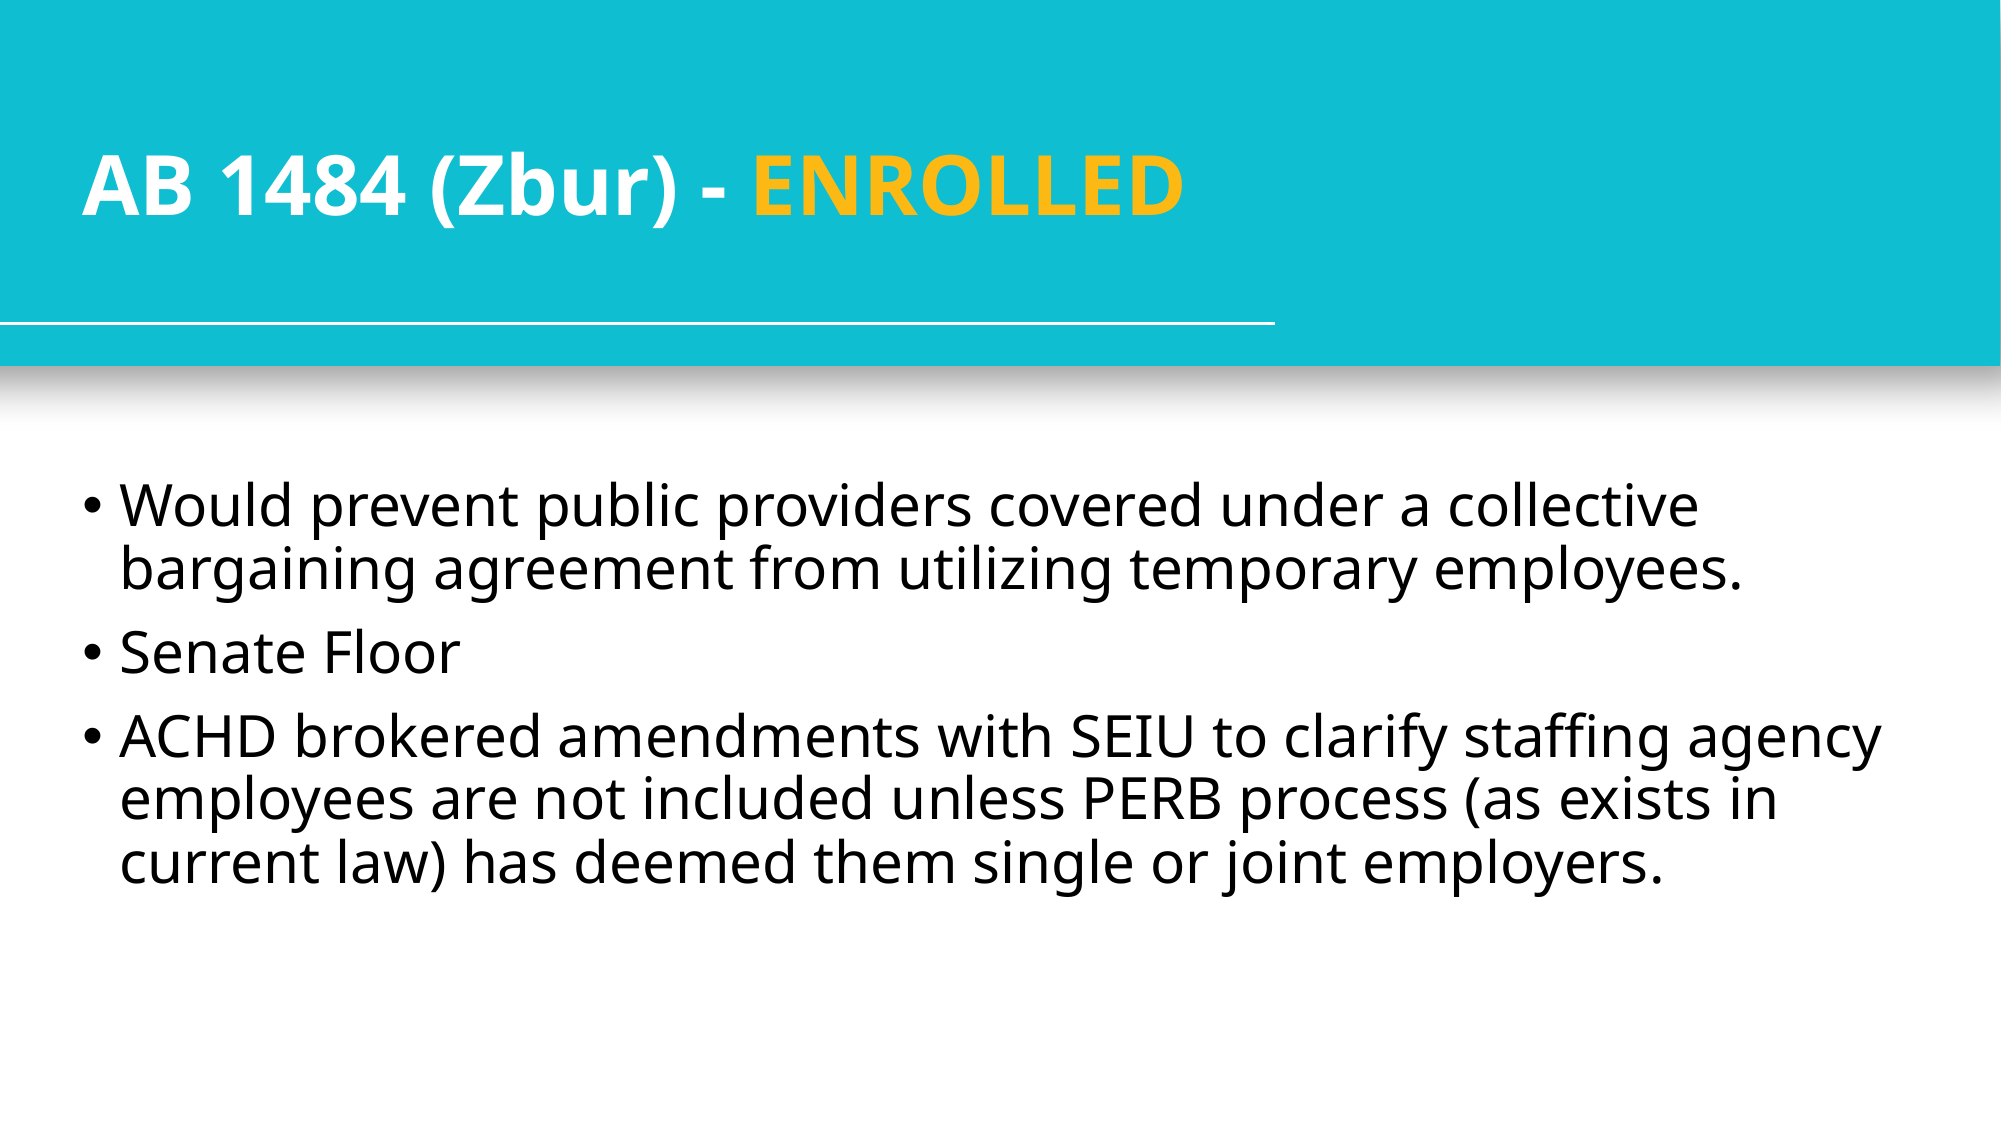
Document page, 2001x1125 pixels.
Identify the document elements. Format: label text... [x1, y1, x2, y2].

title AB 1484 (Zbur) - ENROLLED [67, 136, 1276, 417]
list Would prevent public providers covered under a collective bargaining agreement from utilizing temporary employees. Senate Floor ACHD brokered amendments with SEIU to clarify staffing agency employees are not included unless PERB process (as exists in current law) has deemed them single or joint employers. [67, 468, 1928, 1018]
